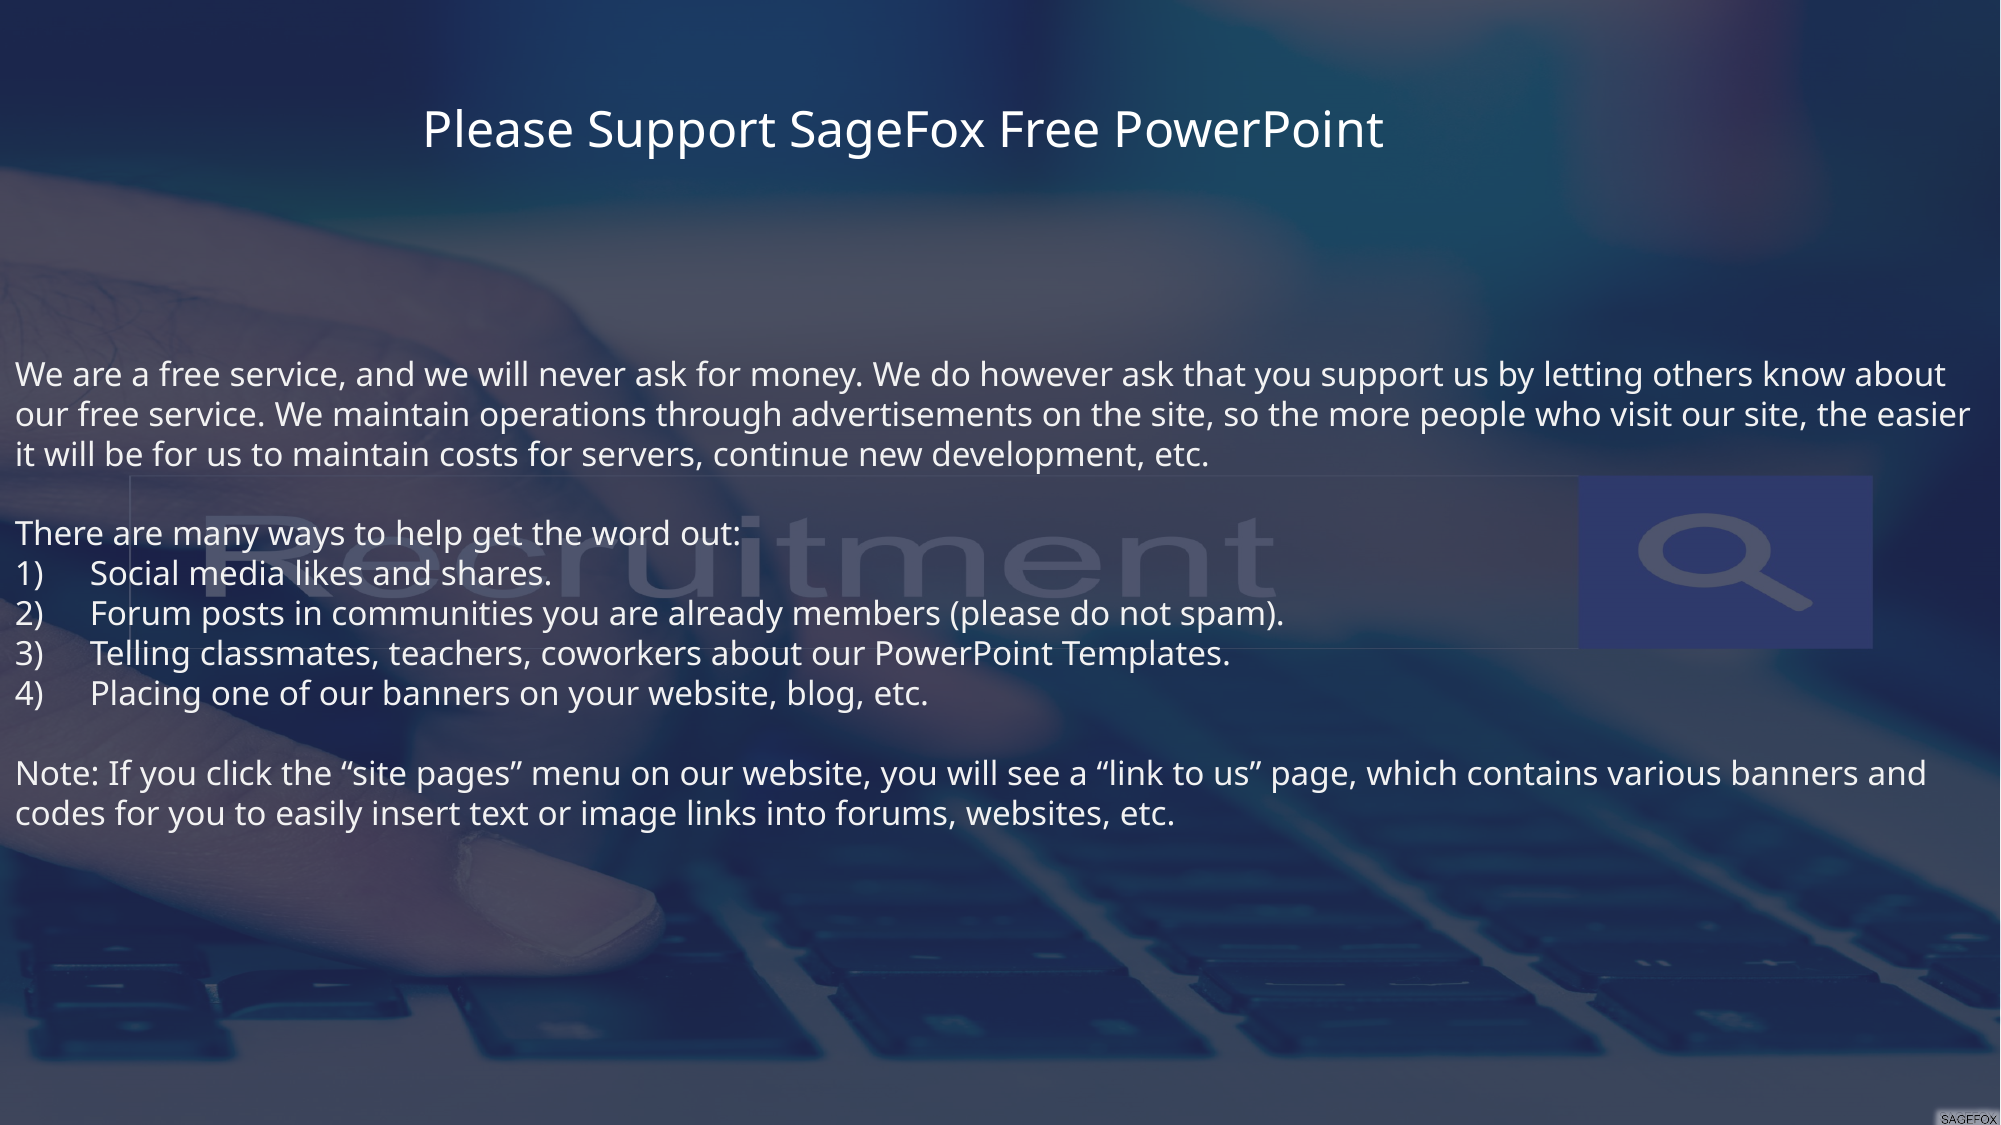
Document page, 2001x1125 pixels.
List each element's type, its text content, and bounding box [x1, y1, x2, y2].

title Please Support SageFox Free PowerPoint [363, 72, 1444, 190]
text_box We are a free service, and we will never ask for money. We do however ask that you support us by letting others know about our free service. We maintain operations through advertisements on the site, so the more people who visit our site, the easier it will be for us to maintain costs for servers, continue new development, etc. There are many ways to help get the word out: Social media likes and shares. Forum posts in communities you are already members (please do not spam). Telling classmates, teachers, coworkers about our PowerPoint Templates. Placing one of our banners on your website, blog, etc. Note: If you click the “site pages” menu on our website, you will see a “link to us” page, which contains various banners and codes for you to easily insert text or image links into forums, websites, etc. [0, 0, 2000, 1125]
picture [1938, 1114, 1999, 1125]
